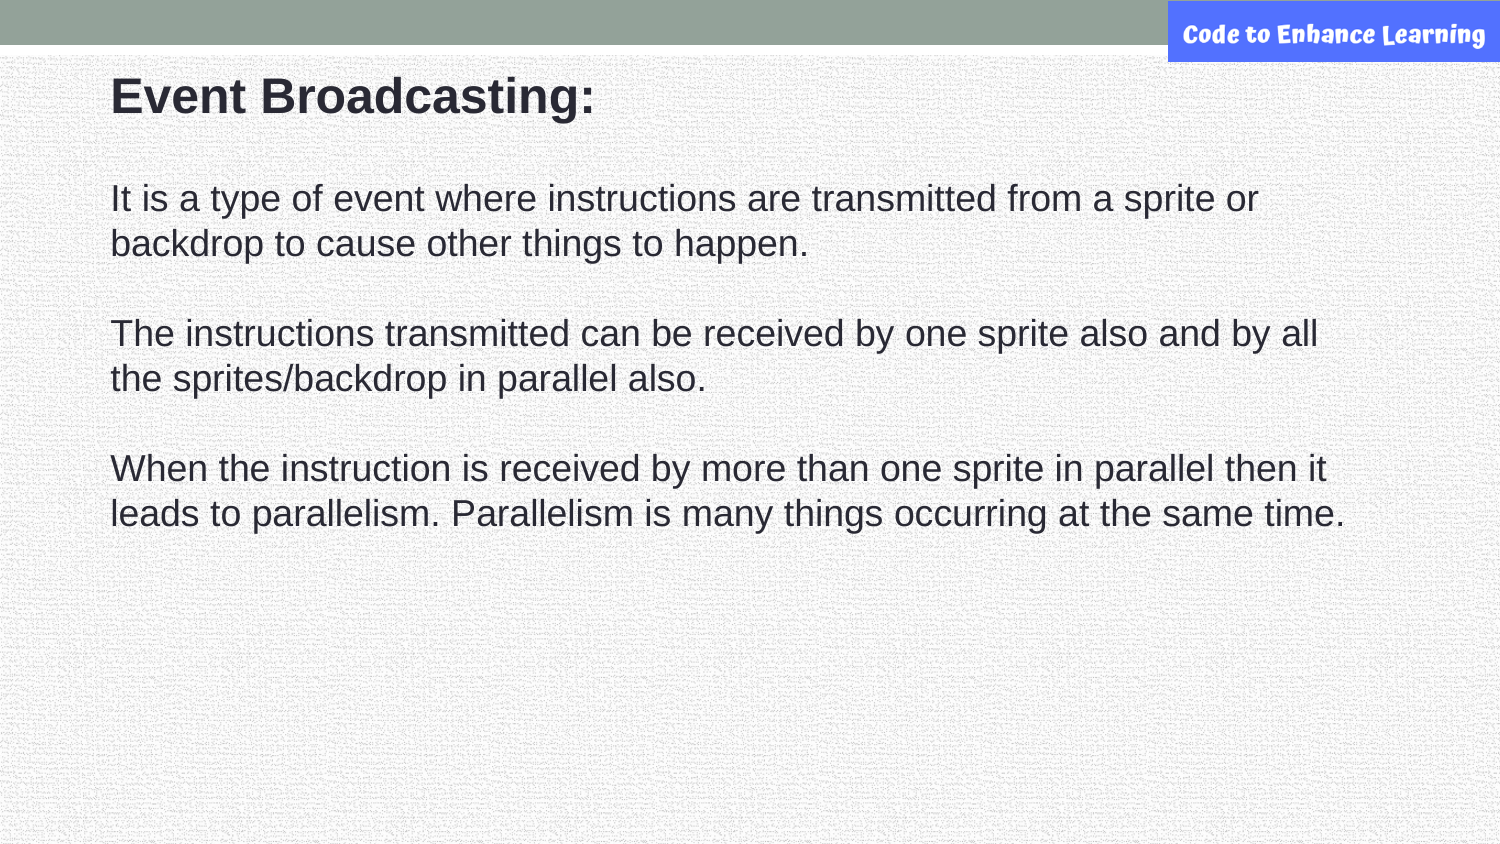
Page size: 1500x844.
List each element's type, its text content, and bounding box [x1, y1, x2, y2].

picture [0, 0, 1500, 844]
text_box Event Broadcasting: It is a type of event where instructions are transmitted from a sprite or backdrop to cause other things to happen. The instructions transmitted can be received by one sprite also and by all the sprites/backdrop in parallel also. When the instruction is received by more than one sprite in parallel then it leads to parallelism. Parallelism is many things occurring at the same time. [95, 56, 1388, 753]
